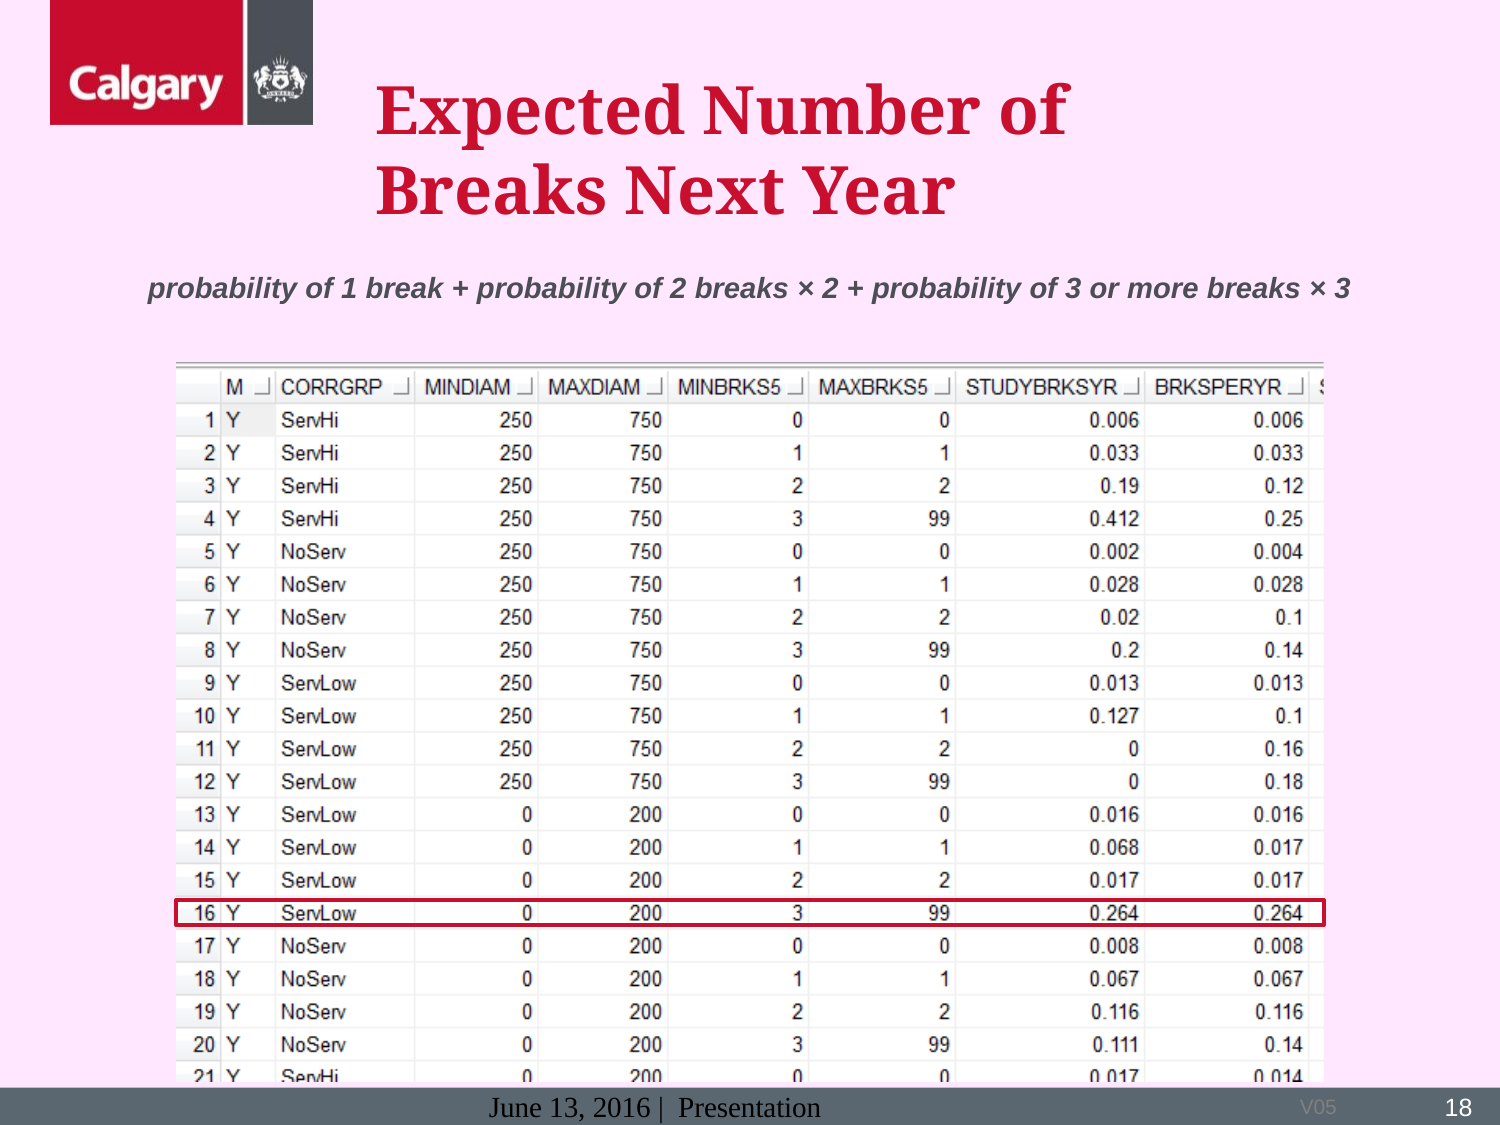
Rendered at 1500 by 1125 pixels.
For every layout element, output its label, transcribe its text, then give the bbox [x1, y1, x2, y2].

slide_number 18 [1387, 1087, 1488, 1125]
picture [50, 0, 313, 125]
footer June 13, 2016 | Presentation [50, 1087, 1275, 1125]
title Expected Number of Breaks Next Year [375, 67, 1300, 155]
list probability of 1 break + probability of 2 breaks × 2 + probability of 3 or more breaks × 3 [75, 262, 1425, 1005]
picture [175, 362, 1324, 1082]
